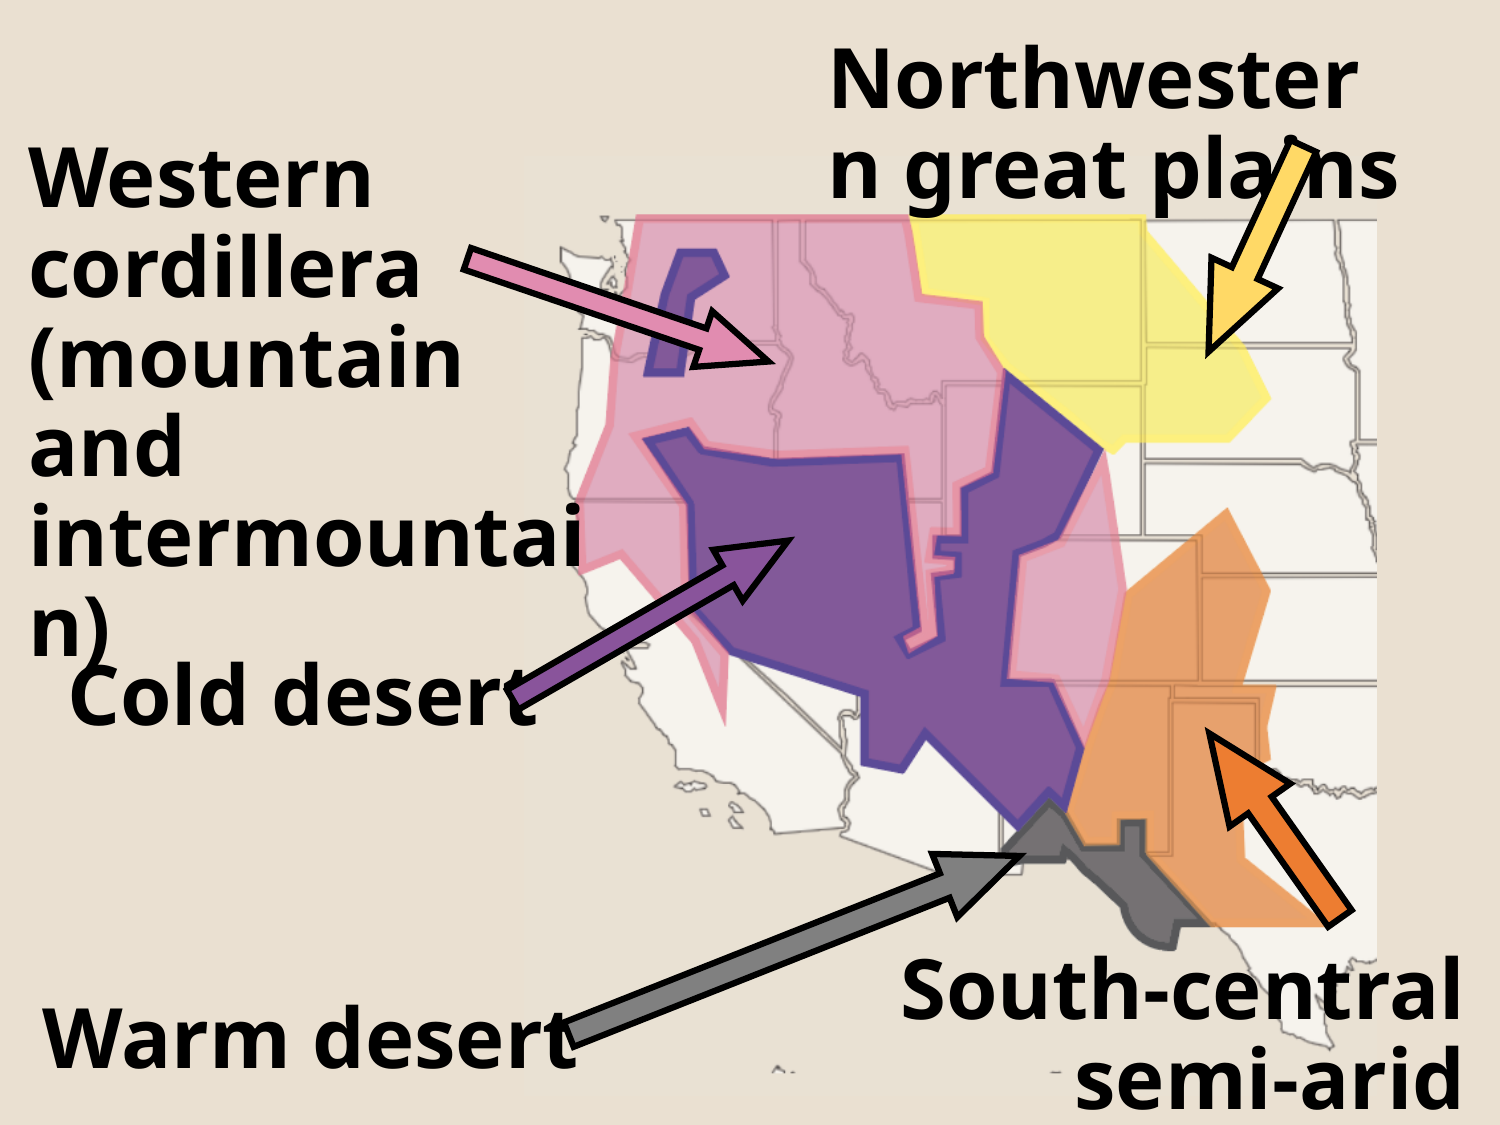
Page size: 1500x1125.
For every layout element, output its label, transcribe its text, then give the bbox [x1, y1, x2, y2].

text_box South-central semi-arid prairie [1377, 940, 1481, 1060]
text_box Warm desert [27, 989, 609, 1109]
text_box [1281, 138, 1318, 156]
text_box Northwestern great plains [812, 29, 1428, 149]
text_box [462, 246, 524, 292]
text_box Western cordillera (mountain and intermountain) [13, 127, 650, 429]
picture [524, 156, 1377, 1096]
text_box [505, 678, 524, 711]
text_box Cold desert [52, 645, 524, 766]
